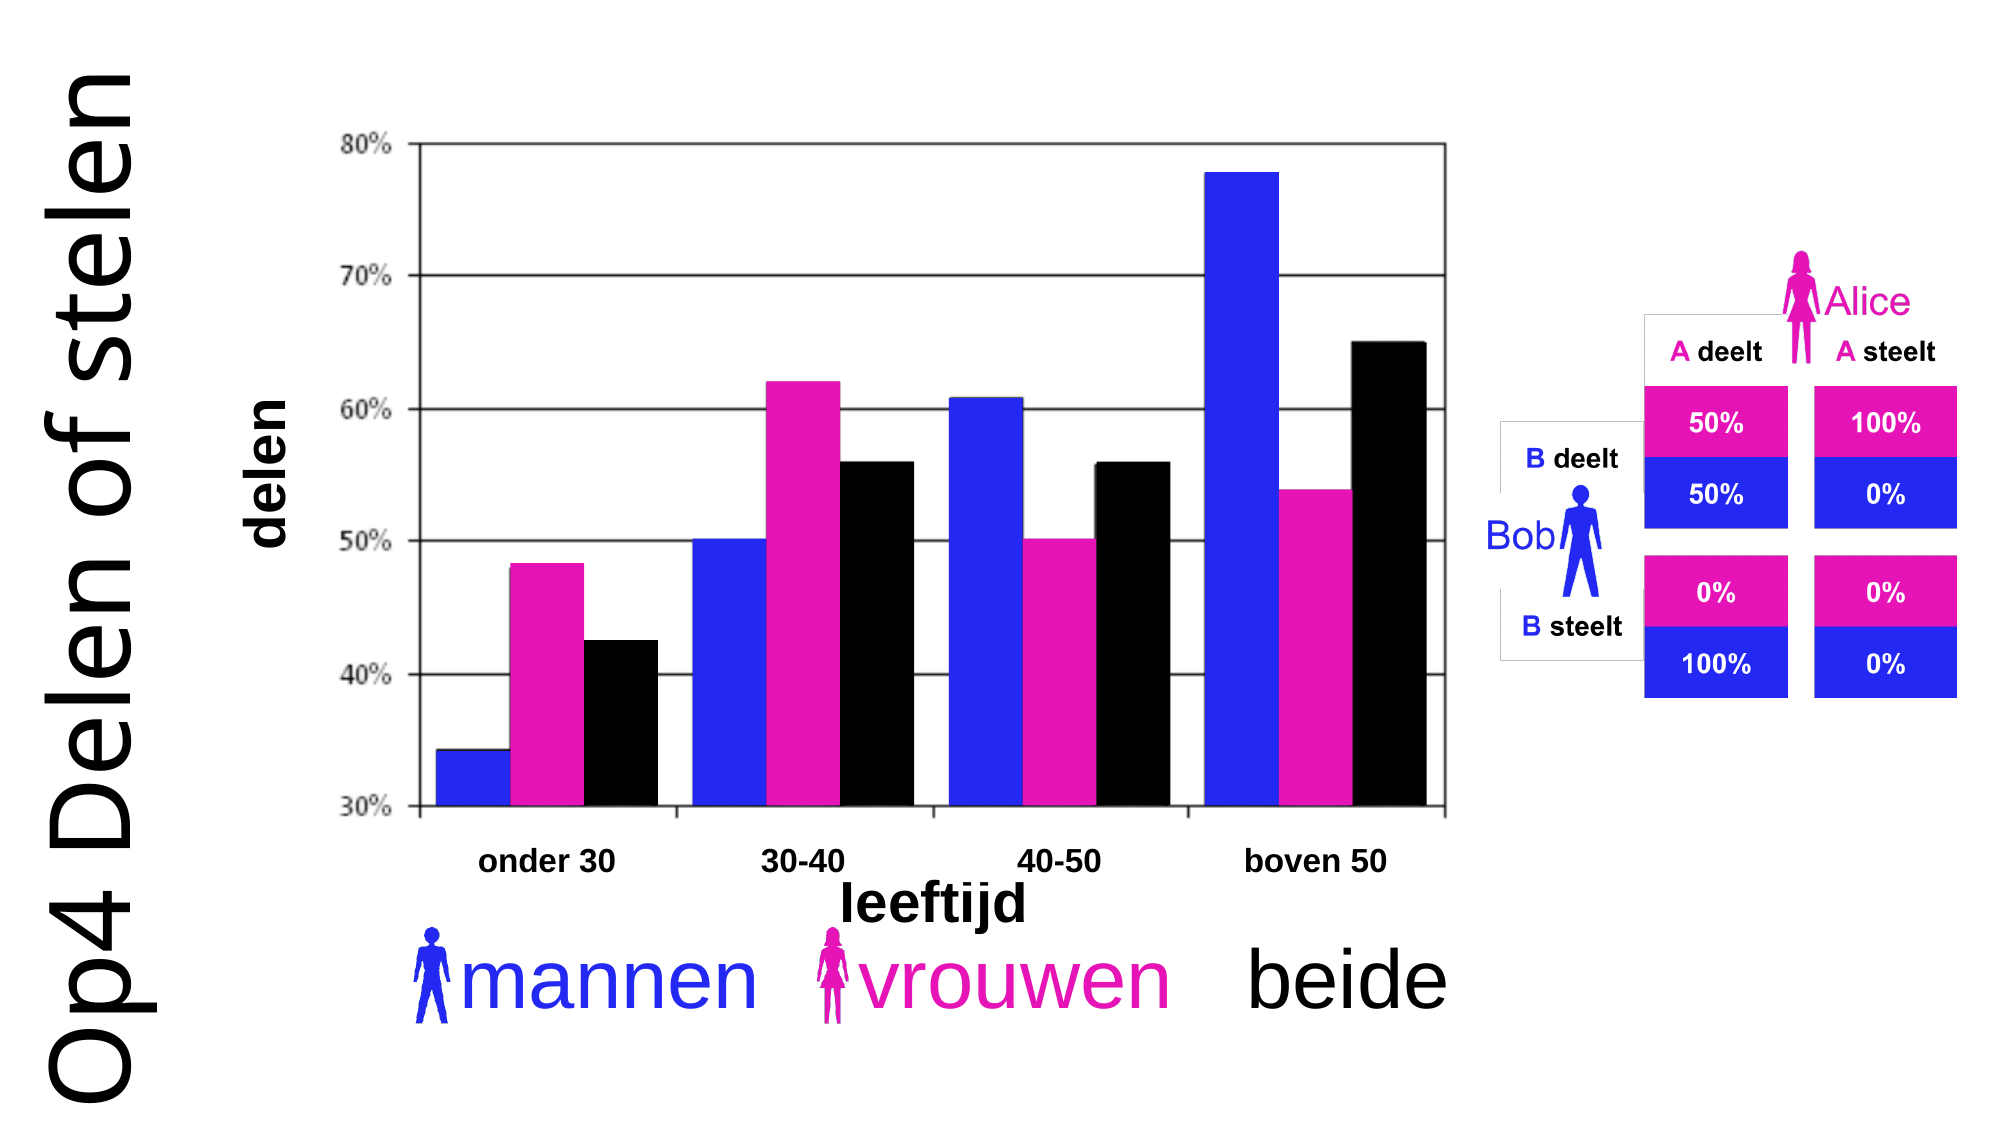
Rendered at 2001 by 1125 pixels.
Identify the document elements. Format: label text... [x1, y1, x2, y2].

text_box Op4 Delen of stelen [0, 0, 189, 1125]
picture [1449, 250, 1957, 698]
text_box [188, 76, 1538, 1049]
